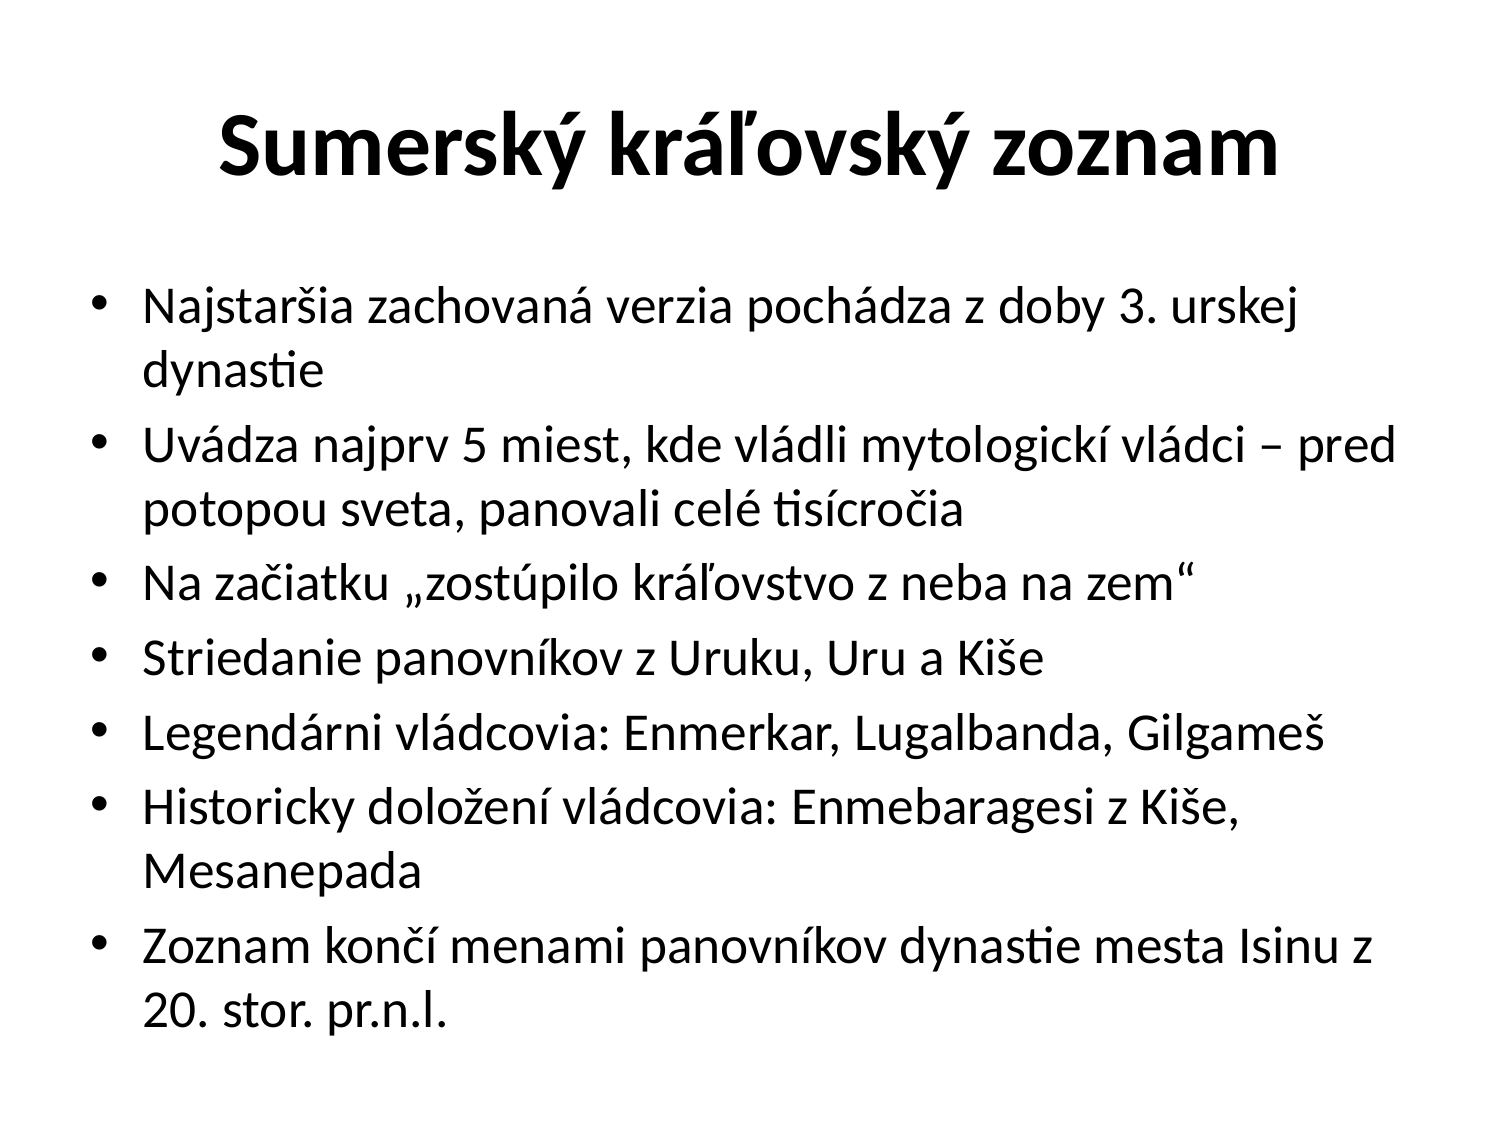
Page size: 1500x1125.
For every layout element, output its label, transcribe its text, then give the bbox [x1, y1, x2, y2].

list Najstaršia zachovaná verzia pochádza z doby 3. urskej dynastie Uvádza najprv 5 miest, kde vládli mytologickí vládci – pred potopou sveta, panovali celé tisícročia Na začiatku „zostúpilo kráľovstvo z neba na zem“ Striedanie panovníkov z Uruku, Uru a Kiše Legendárni vládcovia: Enmerkar, Lugalbanda, Gilgameš Historicky doložení vládcovia: Enmebaragesi z Kiše, Mesanepada Zoznam končí menami panovníkov dynastie mesta Isinu z 20. stor. pr.n.l. [75, 262, 1425, 1055]
title Sumerský kráľovský zoznam [75, 45, 1425, 233]
